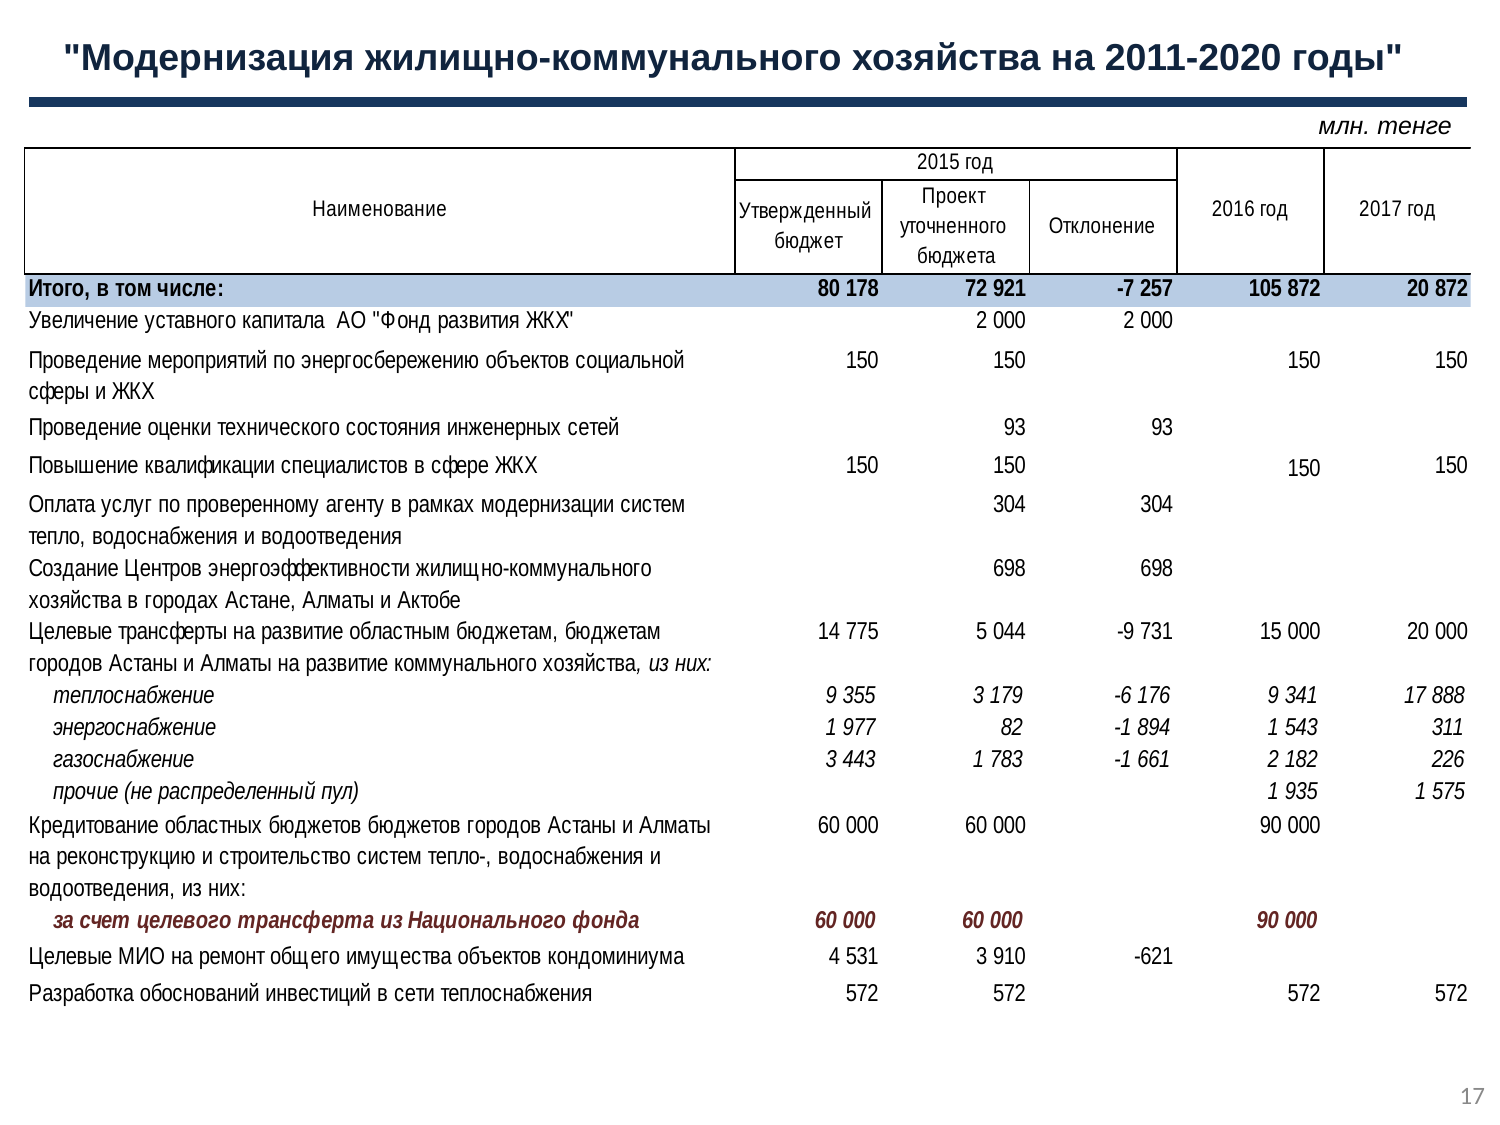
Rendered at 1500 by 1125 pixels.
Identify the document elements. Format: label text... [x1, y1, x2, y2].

title "Модернизация жилищно-коммунального хозяйства на 2011-2020 годы" [0, 42, 1467, 114]
slide_number 17 [1149, 1065, 1500, 1125]
text_box млн. тенге [1284, 109, 1467, 145]
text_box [23, 146, 1473, 1016]
